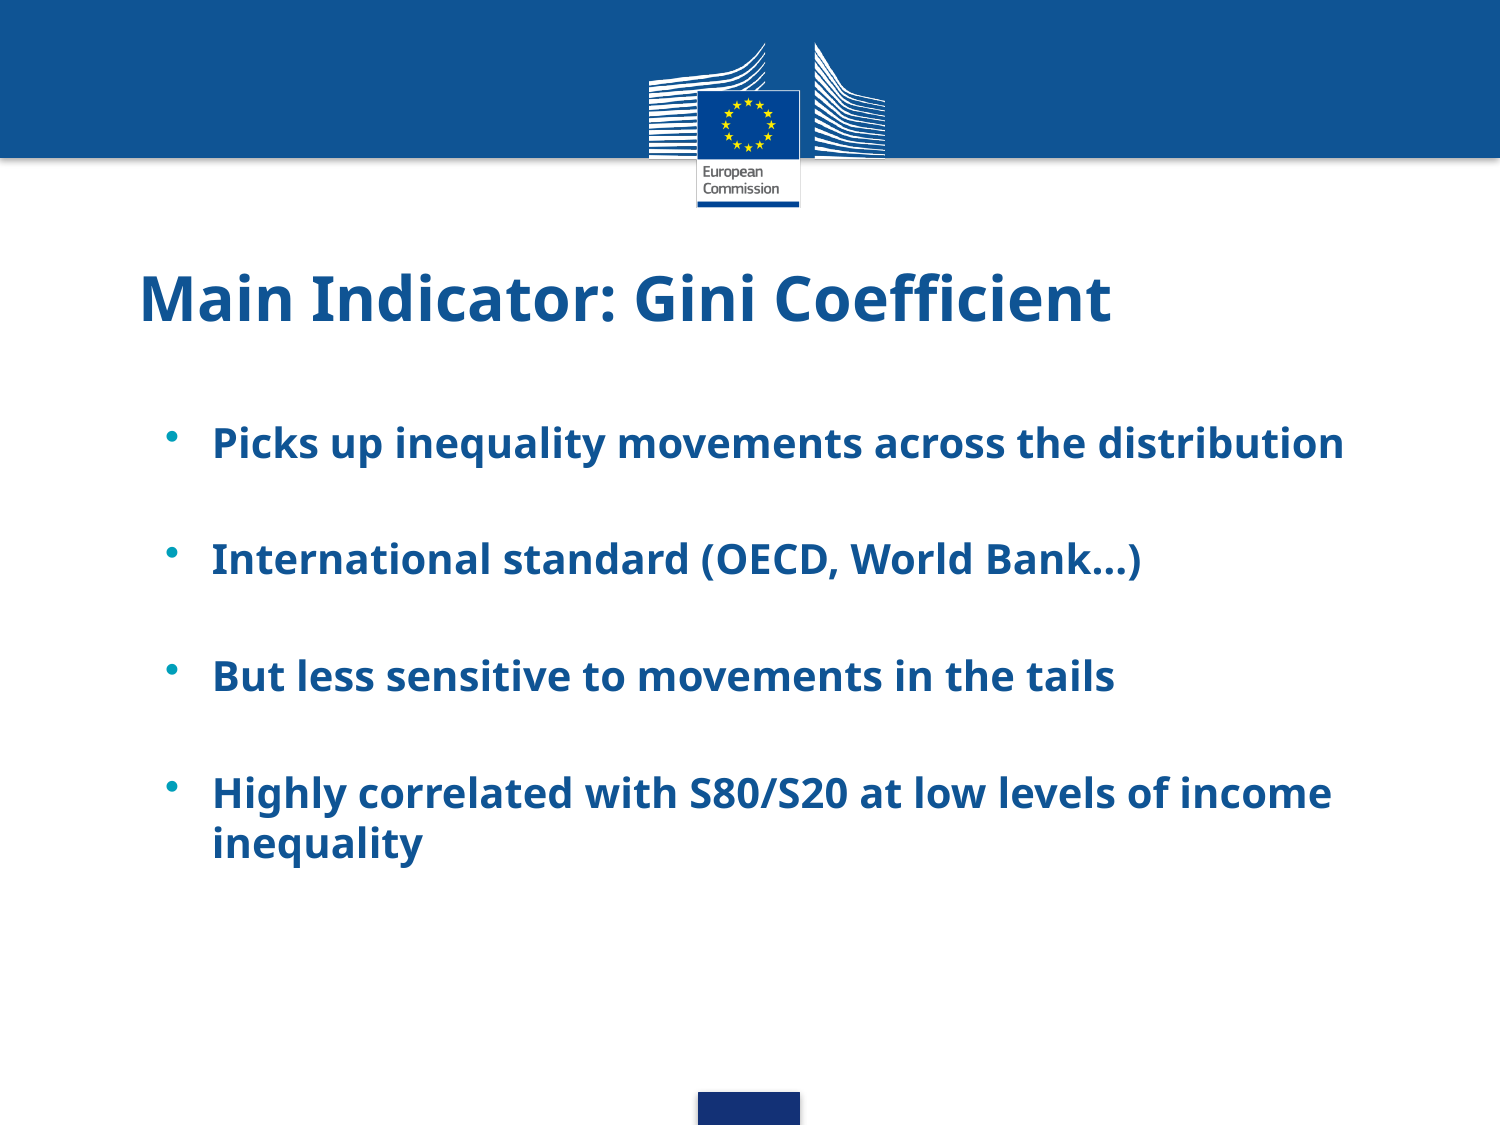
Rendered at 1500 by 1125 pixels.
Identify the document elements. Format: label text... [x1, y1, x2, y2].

title Main Indicator: Gini Coefficient [64, 219, 1415, 374]
picture [649, 42, 885, 208]
list Picks up inequality movements across the distribution International standard (OECD, World Bank…) But less sensitive to movements in the tails Highly correlated with S80/S20 at low levels of income inequality [75, 408, 1425, 988]
